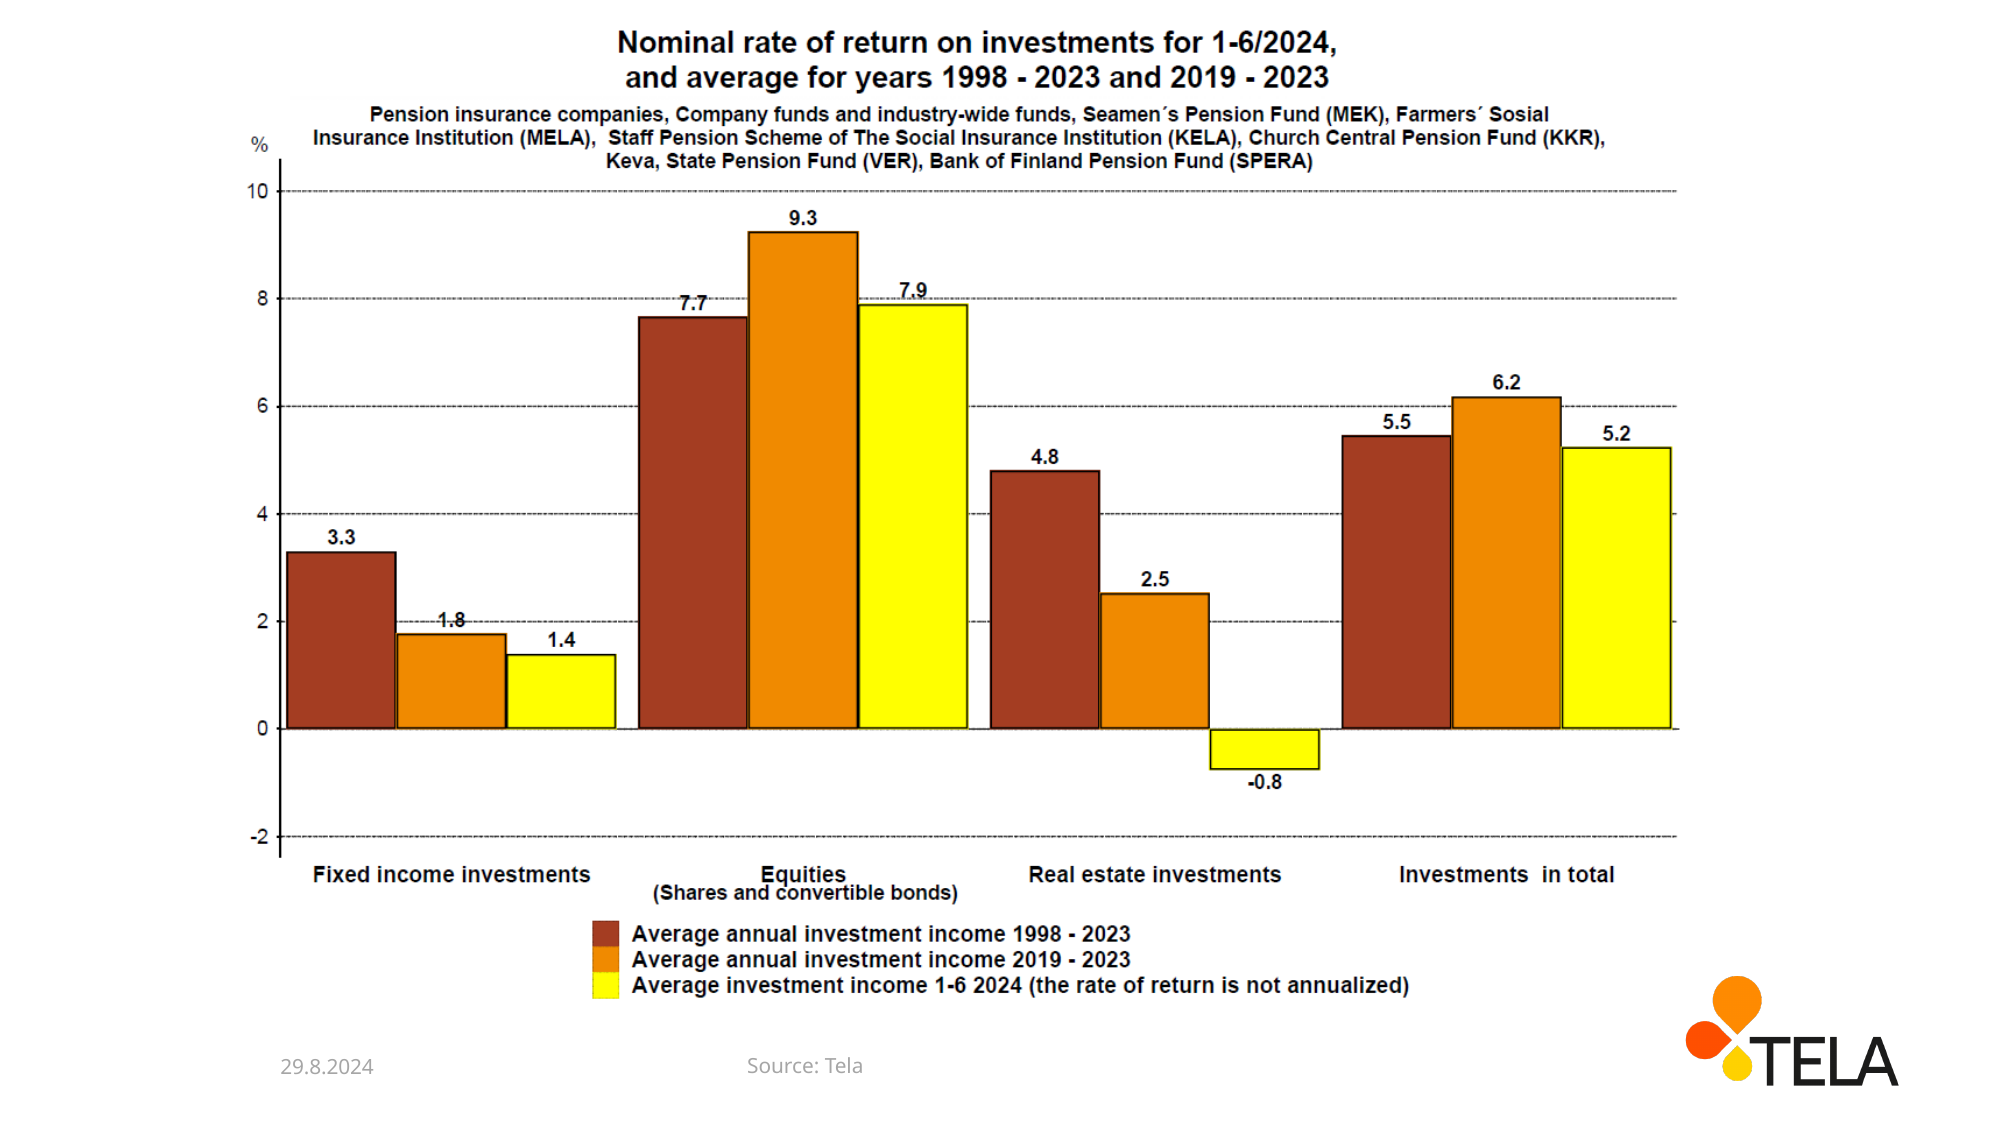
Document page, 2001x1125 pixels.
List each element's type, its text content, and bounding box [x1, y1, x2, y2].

footer Source: Tela [732, 1045, 1366, 1106]
picture [208, 18, 1910, 1097]
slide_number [265, 1045, 732, 1106]
